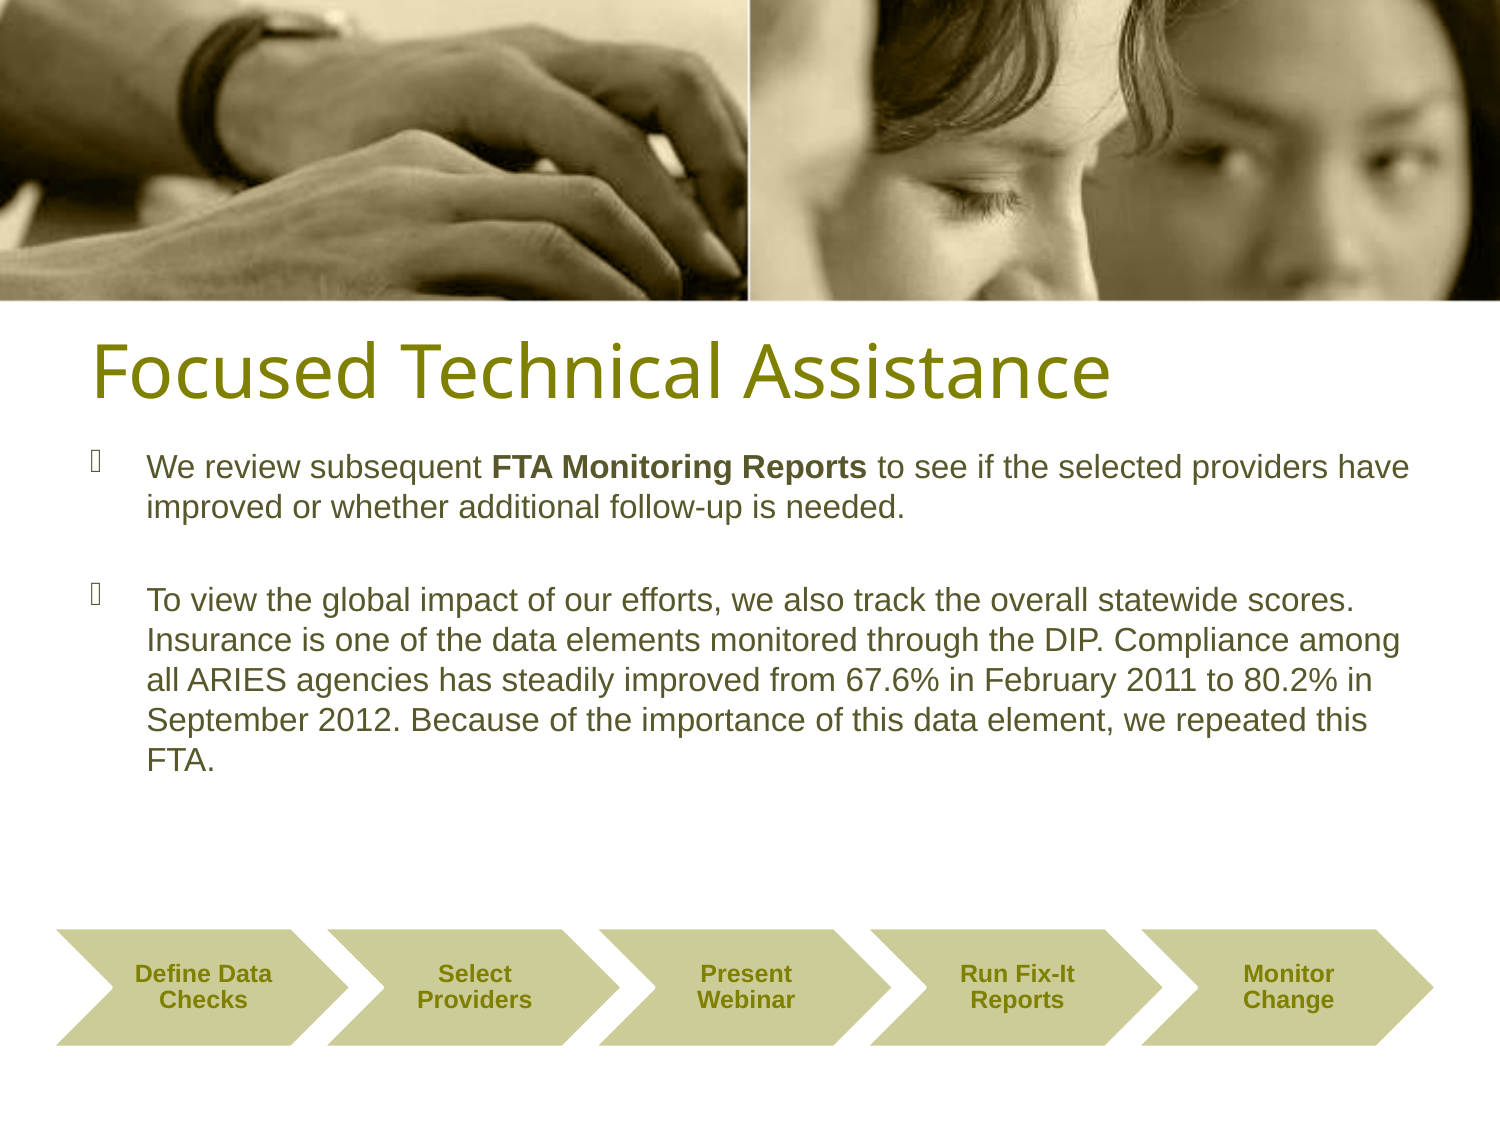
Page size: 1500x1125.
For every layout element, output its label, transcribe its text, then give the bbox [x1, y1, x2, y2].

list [49, 874, 1438, 1101]
text_box We review subsequent FTA Monitoring Reports to see if the selected providers have improved or whether additional follow-up is needed. To view the global impact of our efforts, we also track the overall statewide scores. Insurance is one of the data elements monitored through the DIP. Compliance among all ARIES agencies has steadily improved from 67.6% in February 2011 to 80.2% in September 2012. Because of the importance of this data element, we repeated this FTA. [74, 437, 1438, 874]
title Focused Technical Assistance [75, 299, 1438, 437]
picture [0, 0, 1500, 1125]
